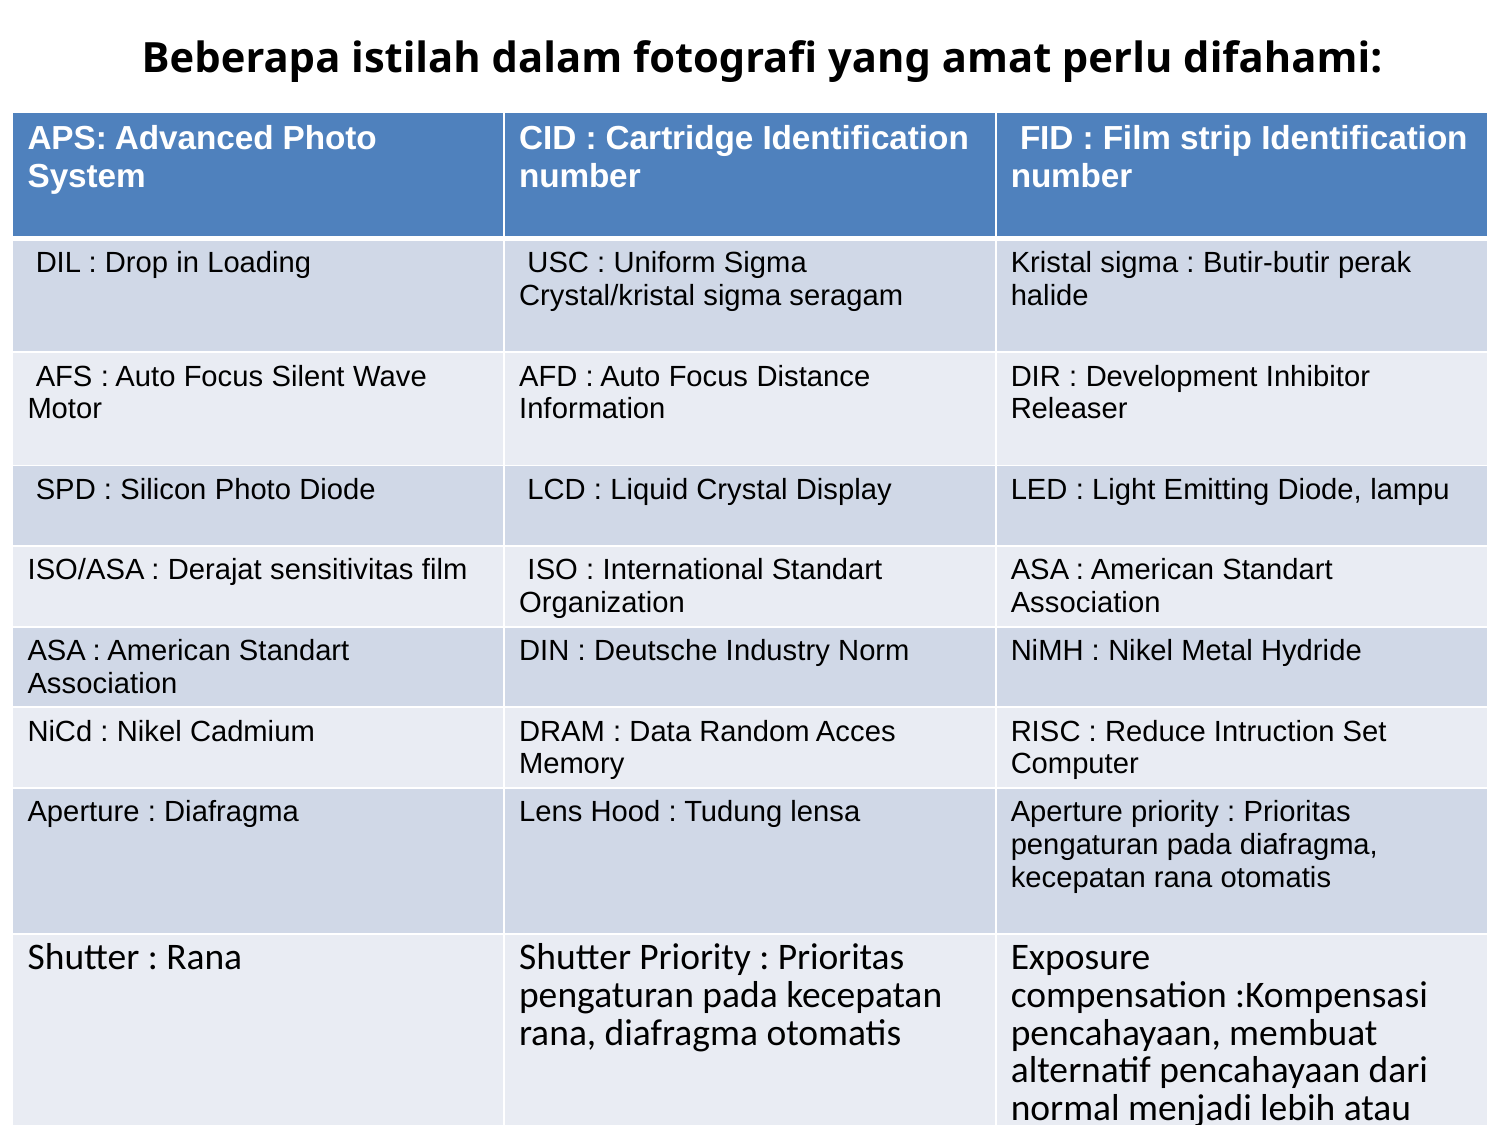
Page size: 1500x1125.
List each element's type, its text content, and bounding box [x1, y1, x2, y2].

table_cell DIL : Drop in Loading [13, 241, 503, 351]
table_cell USC : Uniform Sigma Crystal/kristal sigma seragam [505, 241, 995, 351]
table_cell ASA : American Standart Association [13, 628, 503, 706]
table_cell ASA : American Standart Association [997, 547, 1487, 626]
table_cell DRAM : Data Random Acces Memory [505, 708, 995, 787]
table_cell LCD : Liquid Crystal Display [505, 466, 995, 545]
table_cell Kristal sigma : Butir-butir perak halide [997, 241, 1487, 351]
table_cell AFS : Auto Focus Silent Wave Motor [13, 353, 503, 465]
table_cell Aperture : Diafragma [13, 789, 503, 933]
table_cell Aperture priority : Prioritas pengaturan pada diafragma, kecepatan rana otomatis [997, 789, 1487, 933]
table_cell DIN : Deutsche Industry Norm [505, 628, 995, 706]
title Beberapa istilah dalam fotografi yang amat perlu difahami: [87, 12, 1438, 112]
table_header CID : Cartridge Identification number [505, 113, 995, 236]
table_cell RISC : Reduce Intruction Set Computer [997, 708, 1487, 787]
table_cell NiMH : Nikel Metal Hydride [997, 628, 1487, 706]
table_header APS: Advanced Photo System [13, 113, 503, 236]
table_cell Exposure compensation :Kompensasi pencahayaan, membuat alternatif pencahayaan dari normal menjadi lebih atau kurang [997, 935, 1487, 1125]
table_cell SPD : Silicon Photo Diode [13, 466, 503, 545]
table_cell ISO/ASA : Derajat sensitivitas film [13, 547, 503, 626]
table_cell DIR : Development Inhibitor Releaser [997, 353, 1487, 465]
table_cell Lens Hood : Tudung lensa [505, 789, 995, 933]
table_cell LED : Light Emitting Diode, lampu [997, 466, 1487, 545]
table_cell Shutter Priority : Prioritas pengaturan pada kecepatan rana, diafragma otomatis [505, 935, 995, 1125]
table_cell ISO : International Standart Organization [505, 547, 995, 626]
table_cell AFD : Auto Focus Distance Information [505, 353, 995, 465]
table_header FID : Film strip Identification number [997, 113, 1487, 236]
table_cell Shutter : Rana [13, 935, 503, 1125]
table_cell NiCd : Nikel Cadmium [13, 708, 503, 787]
